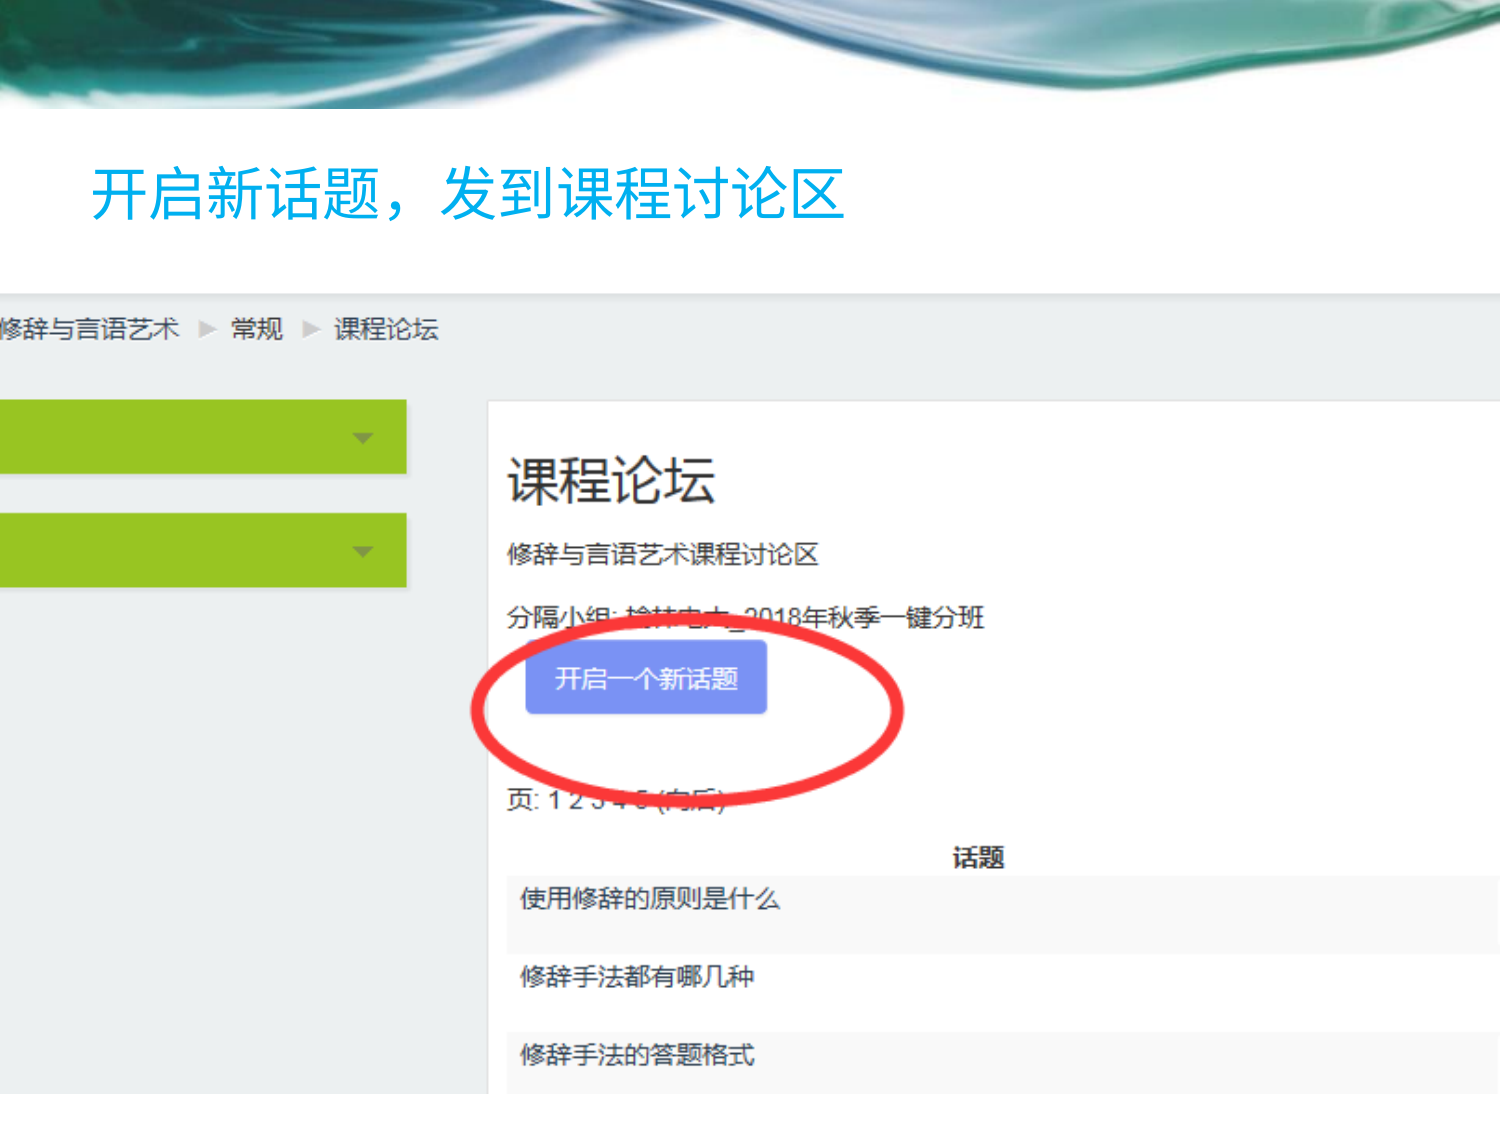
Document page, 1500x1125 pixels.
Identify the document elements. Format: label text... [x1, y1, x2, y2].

picture [0, 0, 1500, 109]
picture [0, 292, 1500, 1095]
title 开启新话题，发到课程讨论区 [75, 149, 1425, 290]
